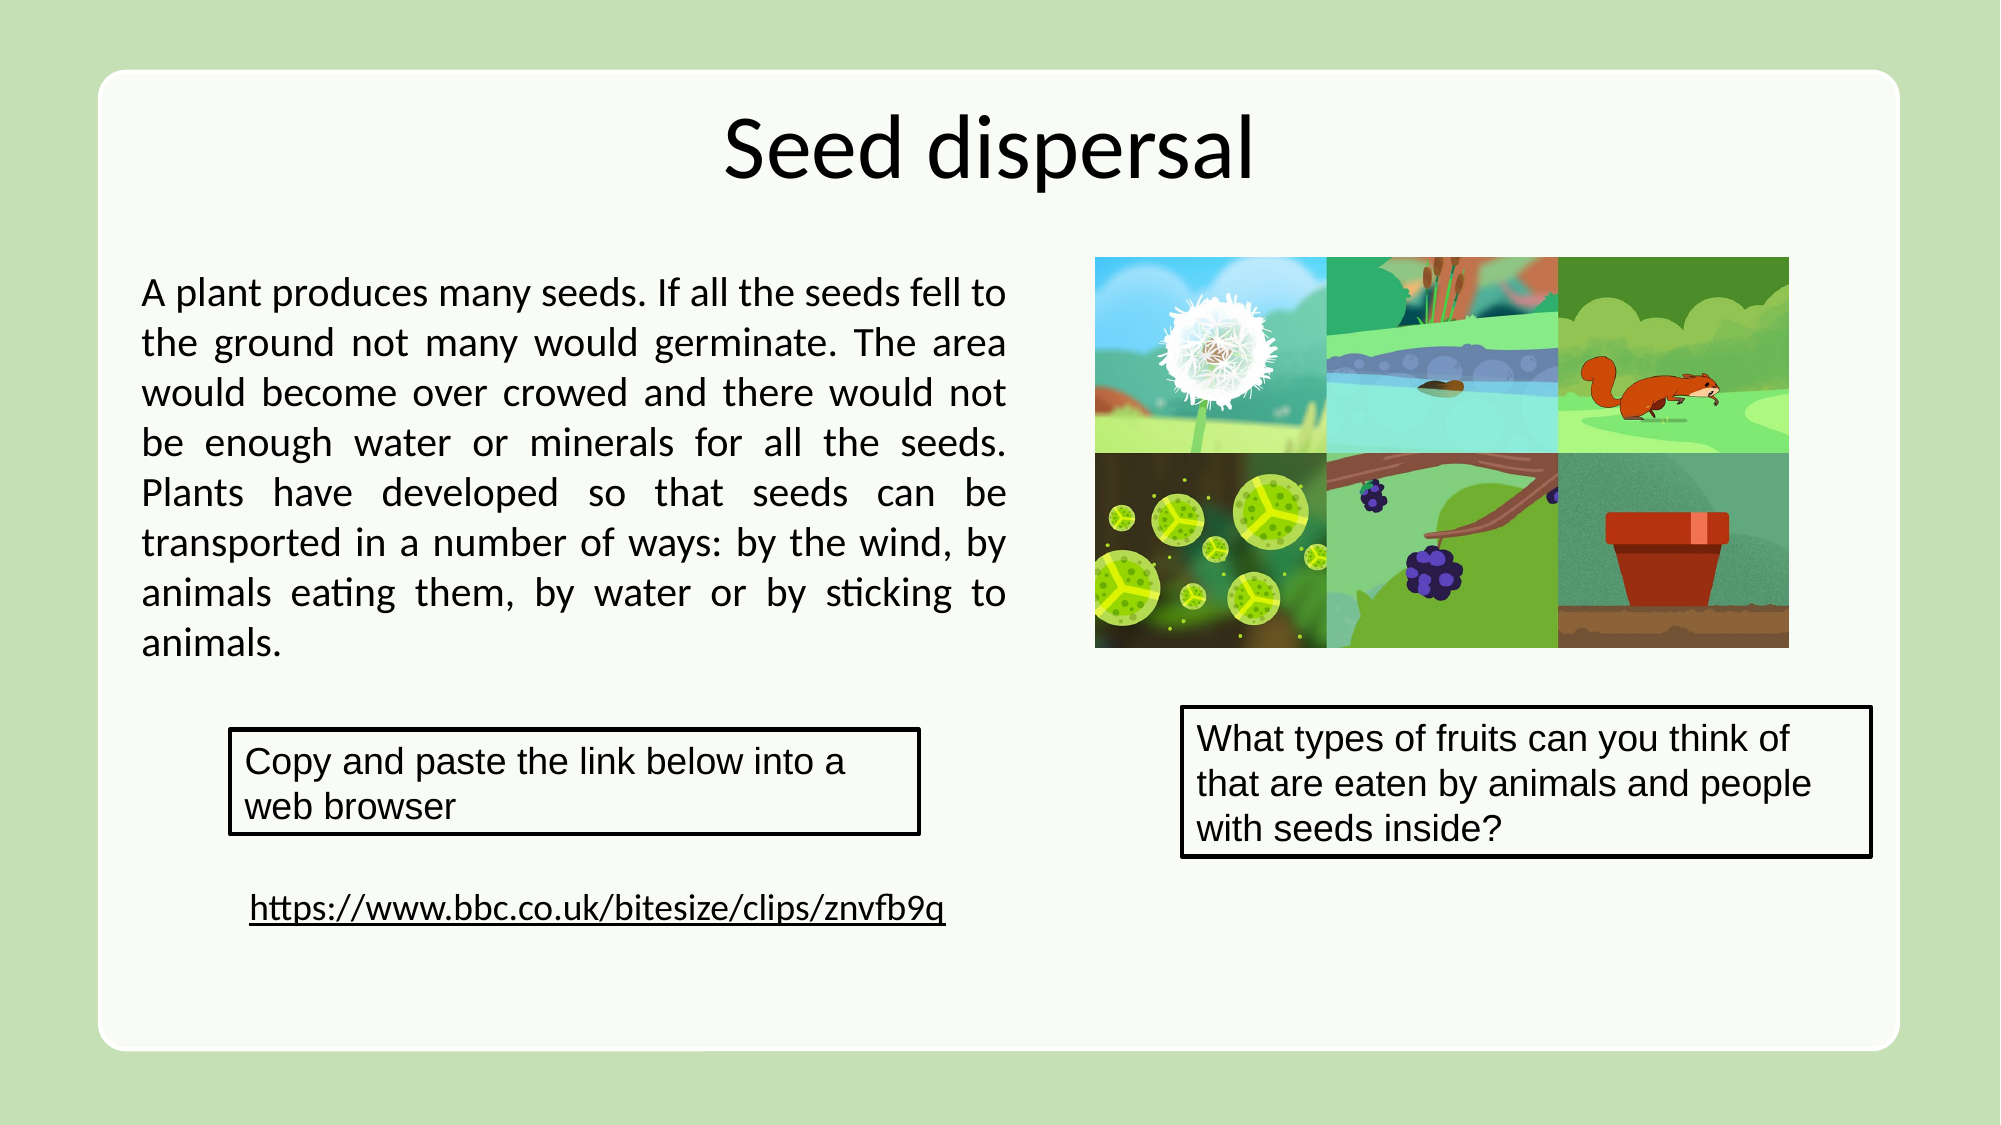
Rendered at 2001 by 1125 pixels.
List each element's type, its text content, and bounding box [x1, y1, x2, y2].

text_box A plant produces many seeds. If all the seeds fell to the ground not many would germinate. The area would become over crowed and there would not be enough water or minerals for all the seeds. Plants have developed so that seeds can be transported in a number of ways: by the wind, by animals eating them, by water or by sticking to animals. [126, 257, 1023, 673]
text_box Copy and paste the link below into a web browser [229, 729, 919, 835]
text_box What types of fruits can you think of that are eaten by animals and people with seeds inside? [1181, 706, 1871, 857]
text_box Seed dispersal [709, 79, 1638, 204]
text_box https://www.bbc.co.uk/bitesize/clips/znvfb9q [234, 830, 969, 936]
picture [1095, 257, 1789, 648]
